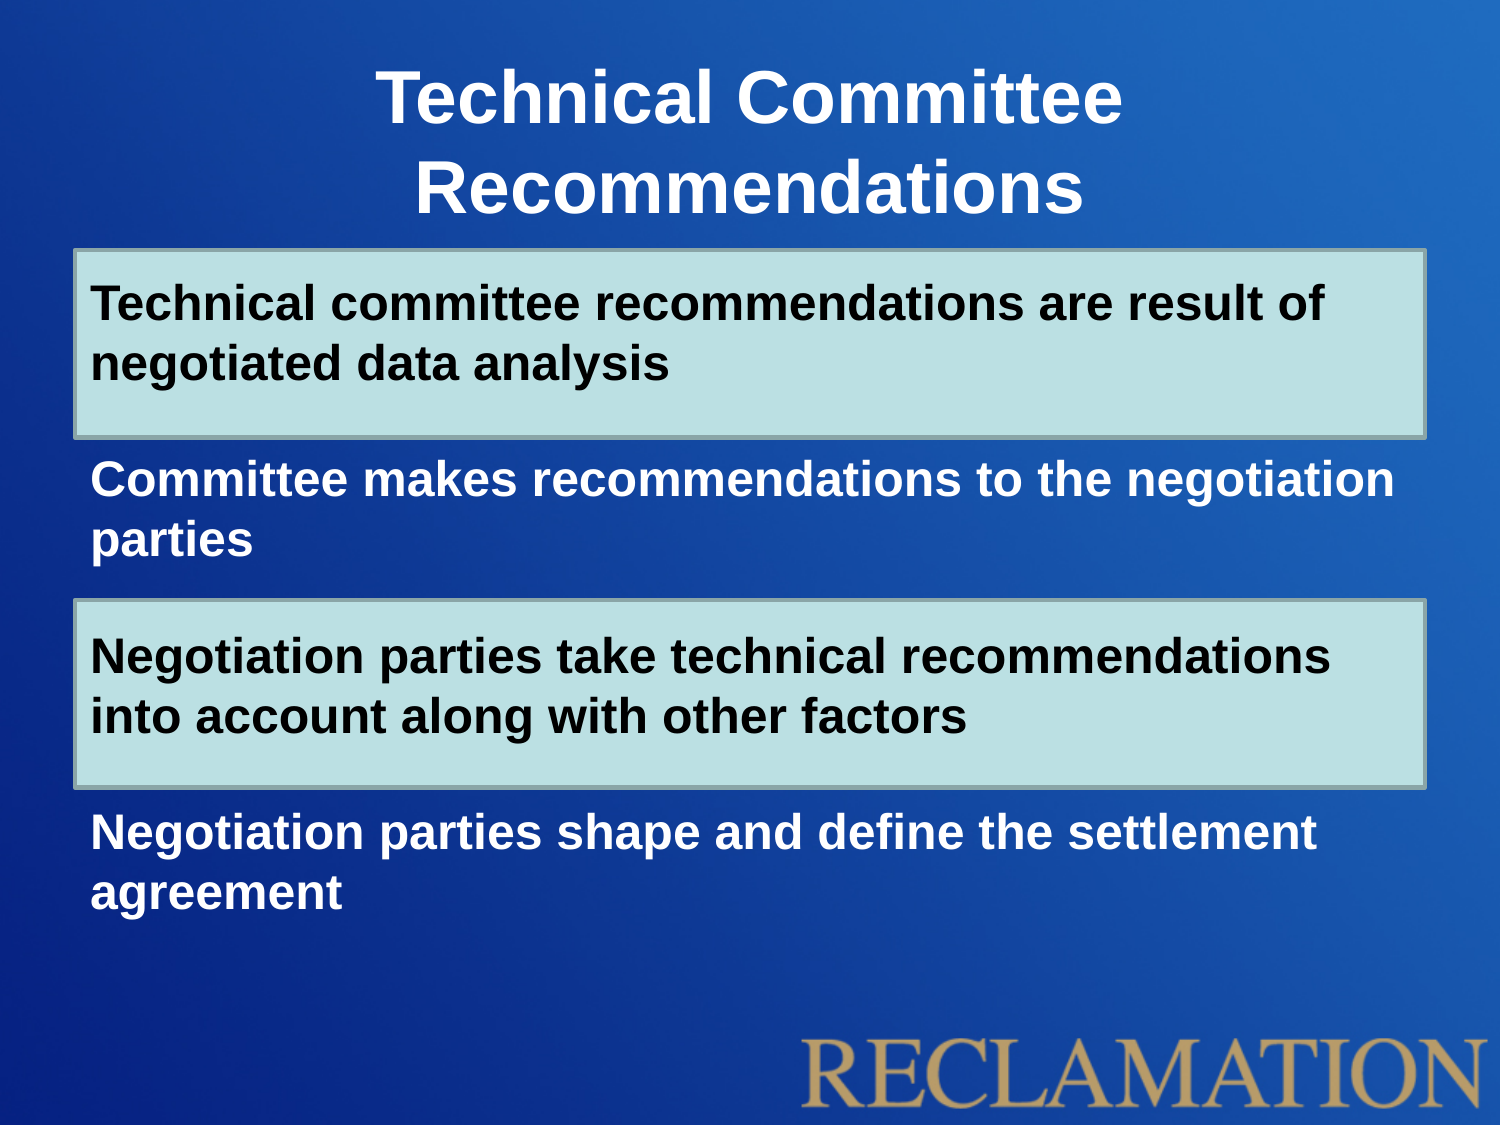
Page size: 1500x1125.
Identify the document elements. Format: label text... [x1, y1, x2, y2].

title Technical Committee Recommendations [75, 45, 1425, 233]
list Technical committee recommendations are result of negotiated data analysis Committee makes recommendations to the negotiation parties Negotiation parties take technical recommendations into account along with other factors Negotiation parties shape and define the settlement agreement [75, 262, 1425, 1005]
picture [0, 0, 1500, 1125]
text_box [73, 248, 1427, 440]
